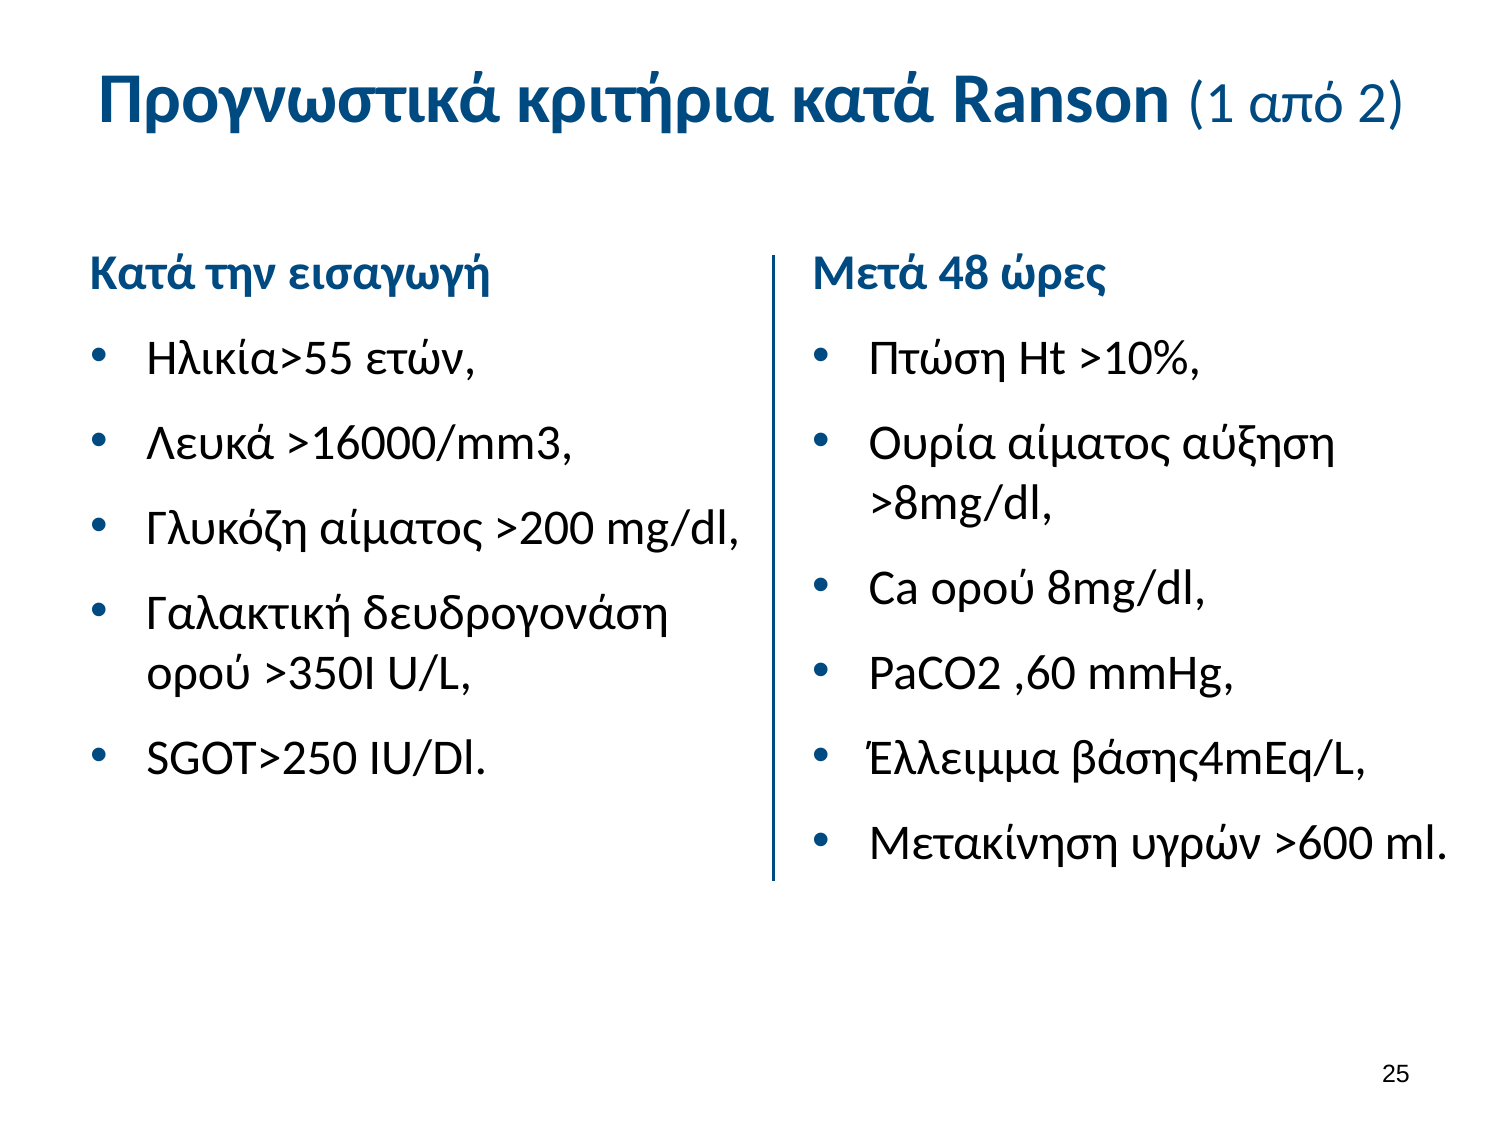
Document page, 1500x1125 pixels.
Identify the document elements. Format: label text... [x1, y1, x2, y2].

slide_number 24 [1074, 1059, 1425, 1103]
list Κατά την εισαγωγή Ηλικία>55 ετών, Λευκά >16000/mm3, Γλυκόζη αίματος >200 mg/dl, Γαλακτική δευδρογονάση ορού >350I U/L, SGOT>250 IU/Dl. [75, 231, 762, 1059]
title Προγνωστικά κριτήρια κατά Ranson (1 από 2) [76, 19, 1427, 169]
text_box Μετά 48 ώρες Πτώση Ht >10%, Ουρία αίματος αύξηση >8mg/dl, Ca ορού 8mg/dl, PaCO2 ,60 mmHg, Έλλειμμα βάσης4mEq/L, Μετακίνηση υγρών >600 ml. [797, 231, 1484, 1059]
